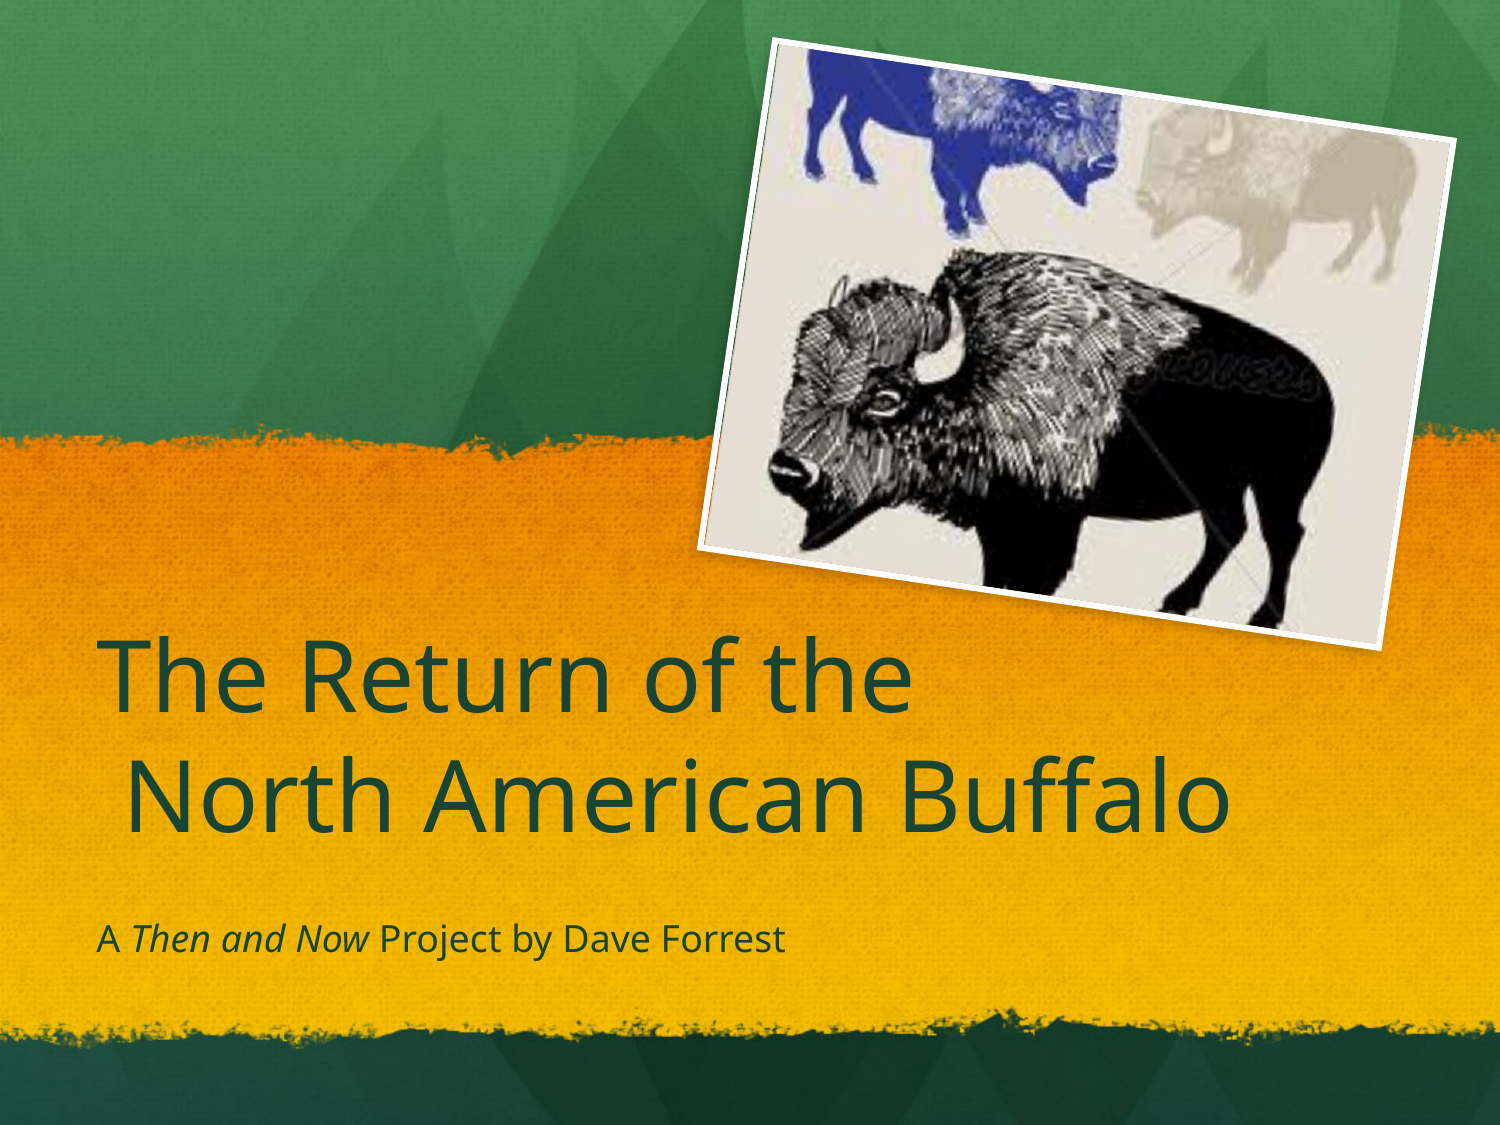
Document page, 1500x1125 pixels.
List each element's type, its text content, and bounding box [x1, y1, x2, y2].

title The Return of the North American Buffalo [81, 619, 1263, 861]
subtitle A Then and Now Project by Dave Forrest [81, 862, 1263, 1025]
picture [0, 0, 1500, 1125]
